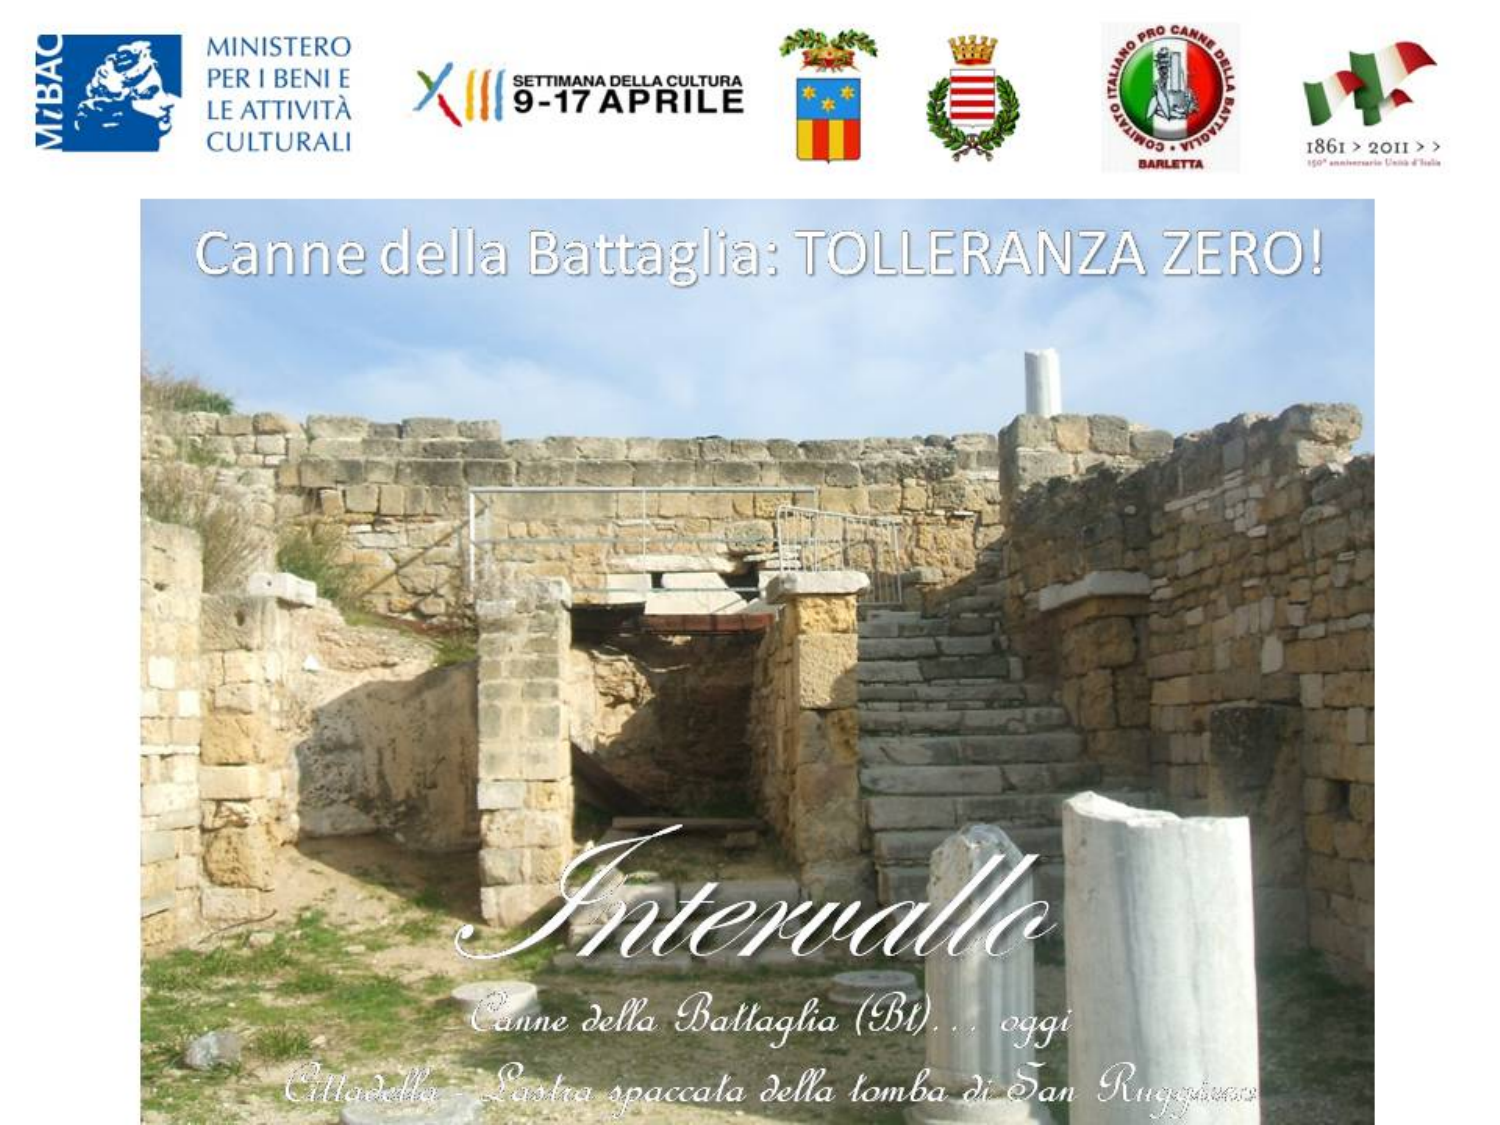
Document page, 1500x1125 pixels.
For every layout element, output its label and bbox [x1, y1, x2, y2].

list [0, 0, 1500, 1125]
